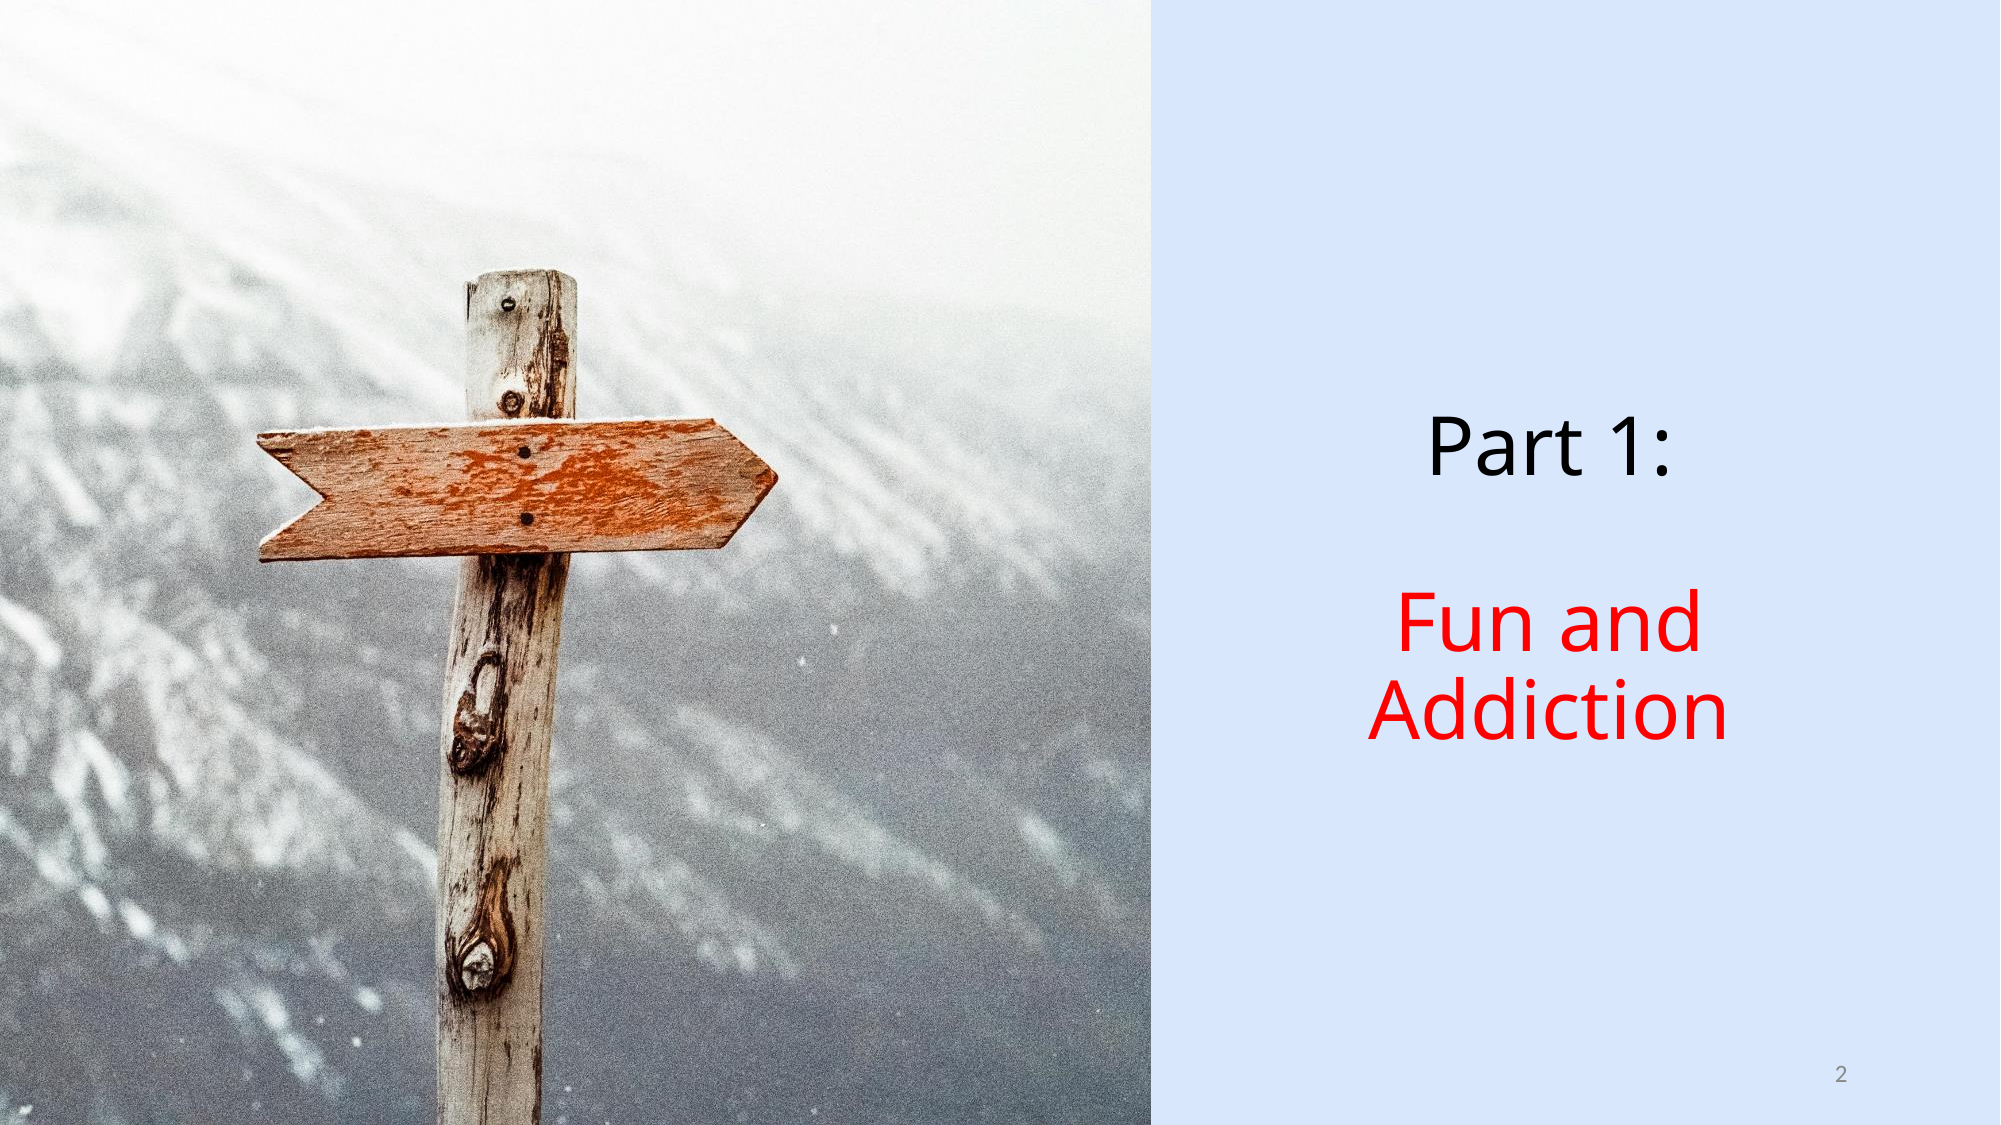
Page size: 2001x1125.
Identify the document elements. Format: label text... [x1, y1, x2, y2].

picture [0, 0, 1151, 1125]
list Part 1: Fun and Addiction [1192, 397, 1907, 767]
slide_number 2 [1412, 1042, 1863, 1103]
